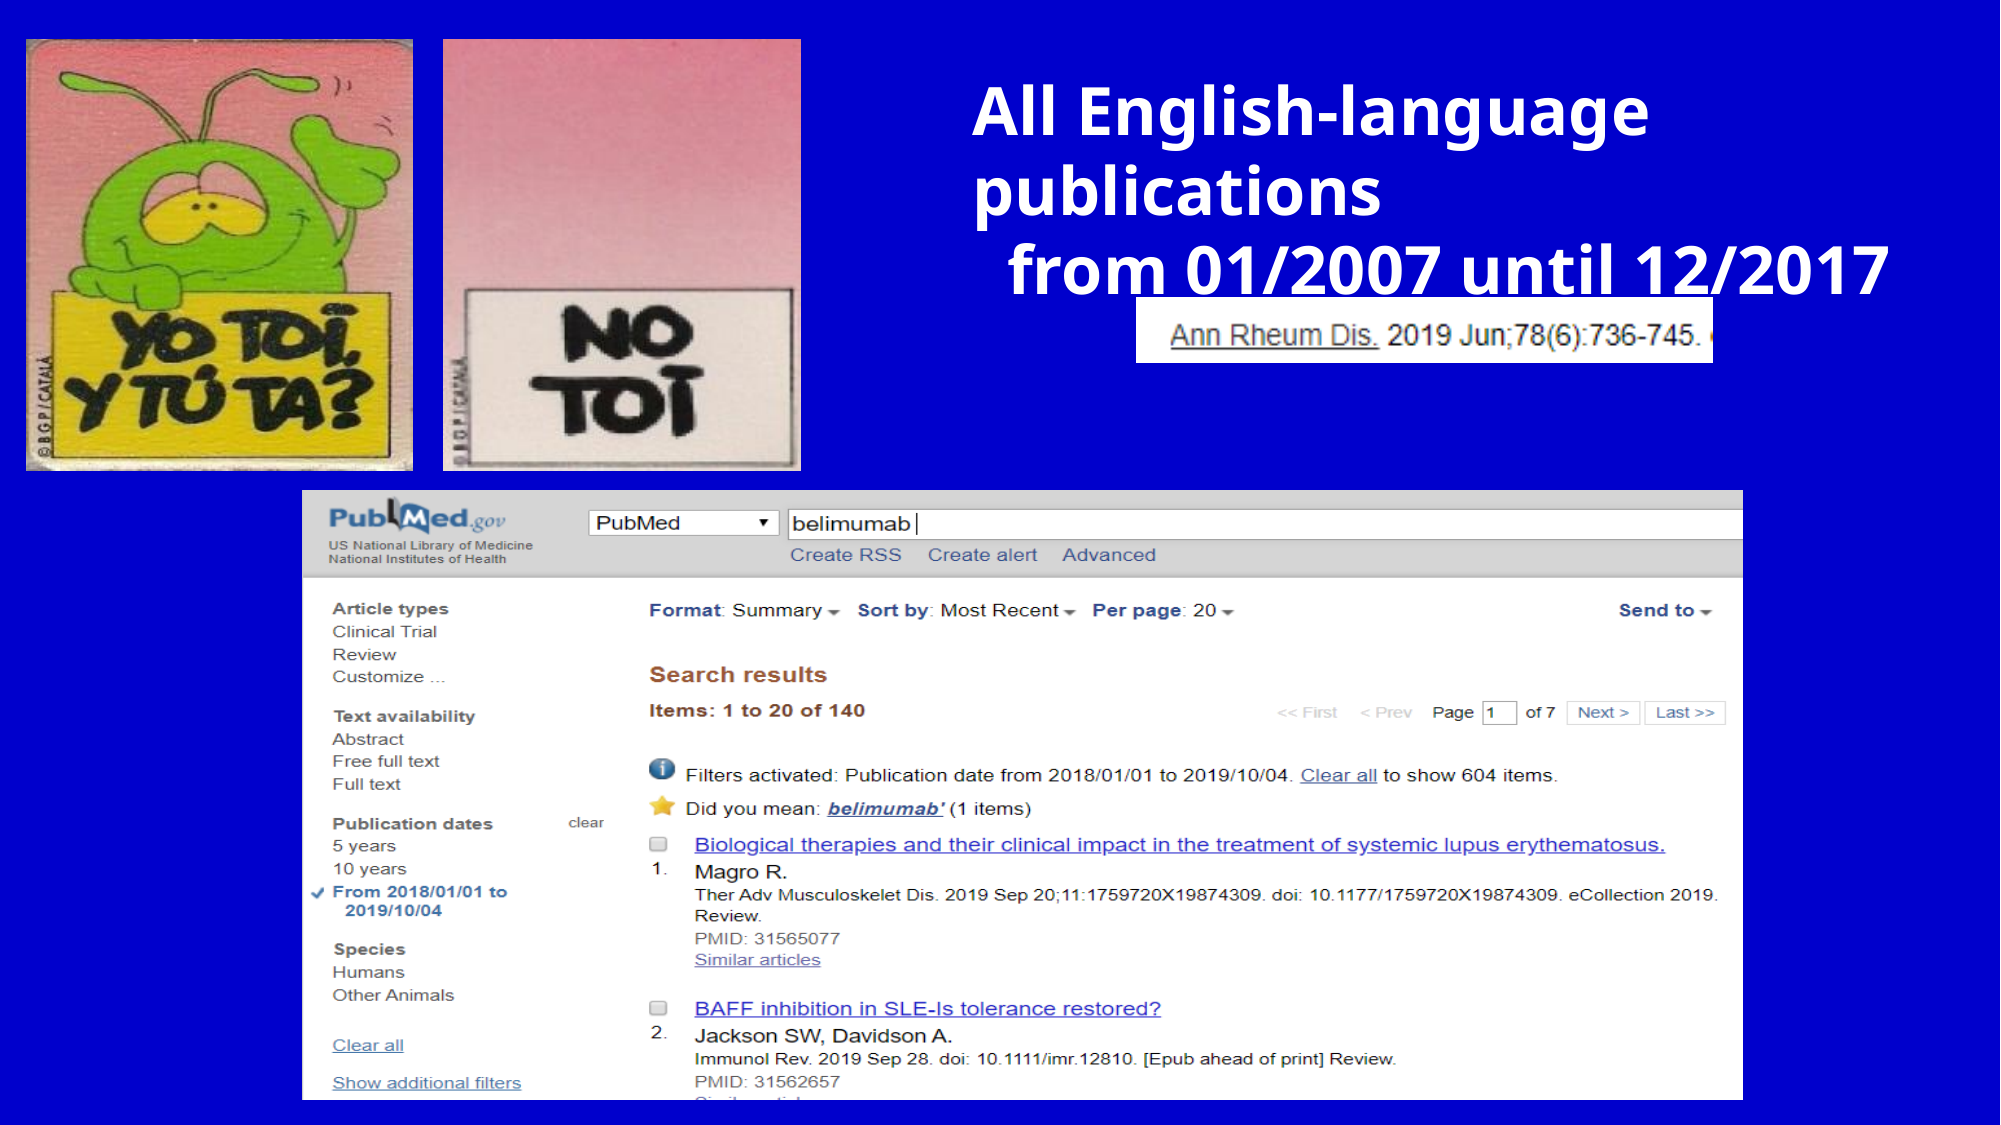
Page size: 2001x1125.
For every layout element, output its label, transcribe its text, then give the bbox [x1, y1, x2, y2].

picture [1135, 297, 1713, 363]
picture [302, 490, 1743, 1100]
picture [443, 38, 802, 472]
picture [26, 38, 413, 472]
text_box All English-language publications from 01/2007 until 12/2017 [957, 61, 1958, 316]
